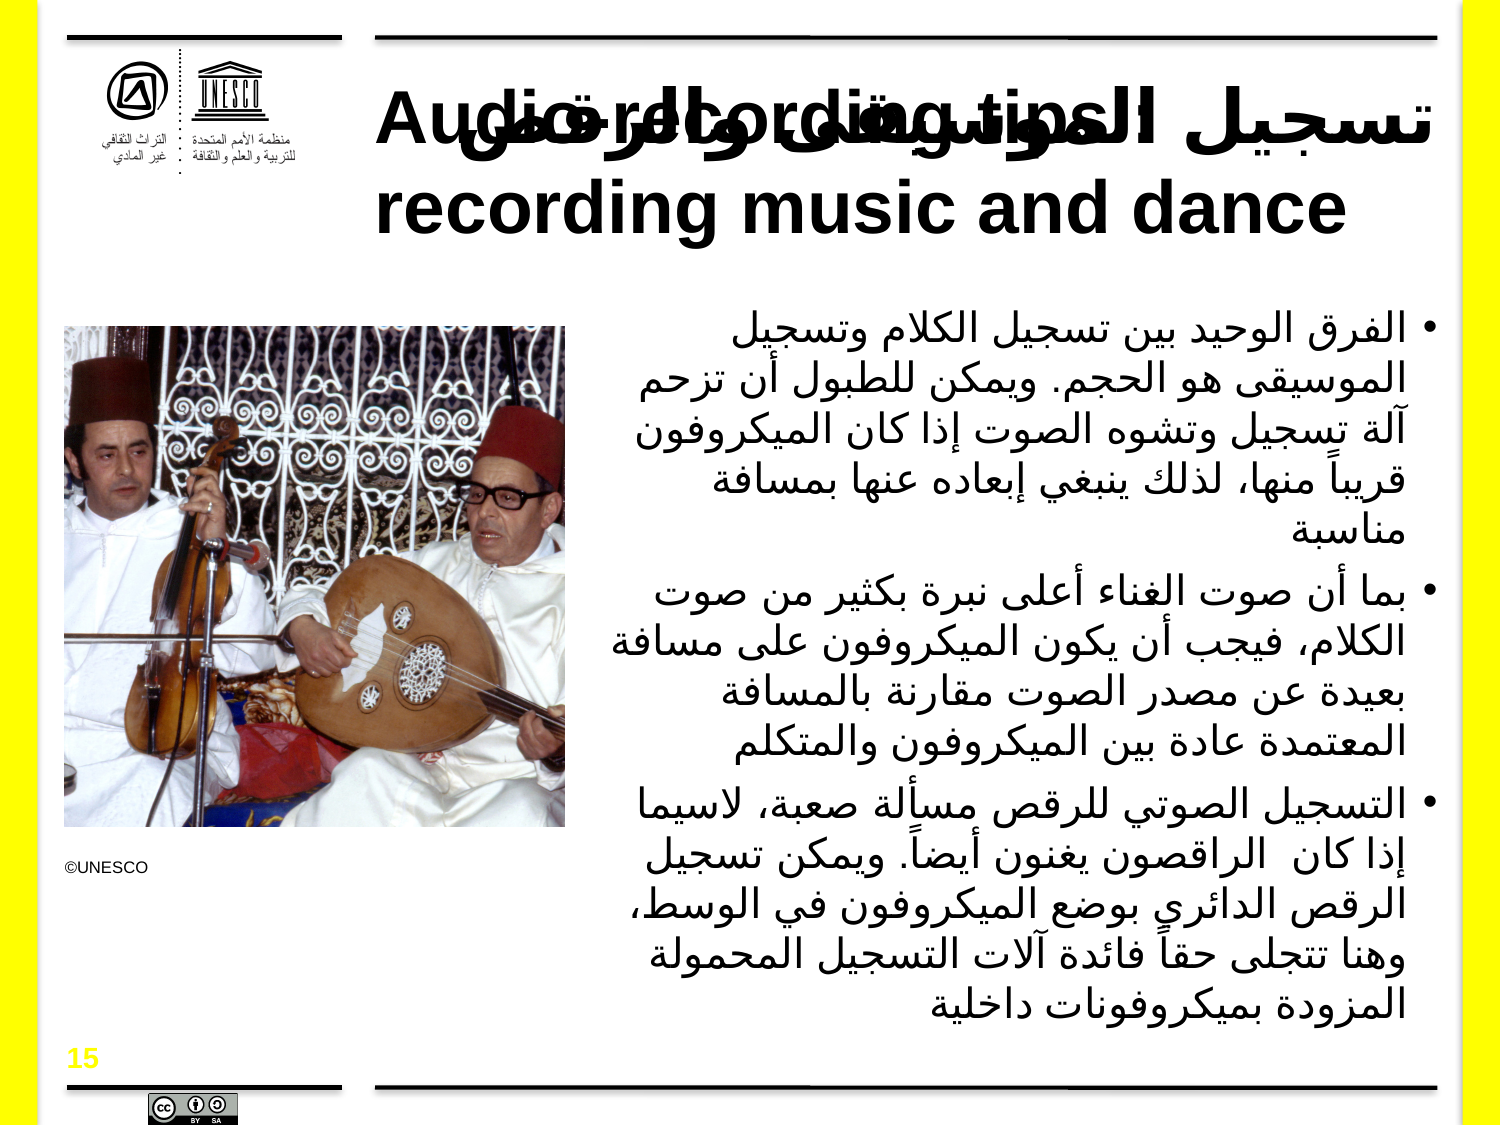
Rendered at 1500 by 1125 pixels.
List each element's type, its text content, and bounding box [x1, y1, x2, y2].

picture [148, 1093, 238, 1125]
picture [102, 49, 295, 174]
text_box تسجيل الموسيقى والرقص [374, 68, 1438, 159]
list ©UNESCO [64, 847, 538, 887]
list الفرق الوحيد بين تسجيل الكلام وتسجيل الموسيقى هو الحجم. ويمكن للطبول أن تزحم آلة تسجيل وتشوه الصوت إذا كان الميكروفون قريباً منها، لذلك ينبغي إبعاده عنها بمسافة مناسبة بما أن صوت الغناء أعلى نبرة بكثير من صوت الكلام، فيجب أن يكون الميكروفون على مسافة بعيدة عن مصدر الصوت مقارنة بالمسافة المعتمدة عادة بين الميكروفون والمتكلم التسجيل الصوتي للرقص مسألة صعبة، لاسيما إذا كان الراقصون يغنون أيضاً. ويمكن تسجيل الرقص الدائري بوضع الميكروفون في الوسط، وهنا تتجلى حقاً فائدة آلات التسجيل المحمولة المزودة بميكروفونات داخلية [590, 301, 1438, 895]
picture [64, 326, 566, 828]
title Audio-recording tips : recording music and dance [374, 159, 1438, 251]
